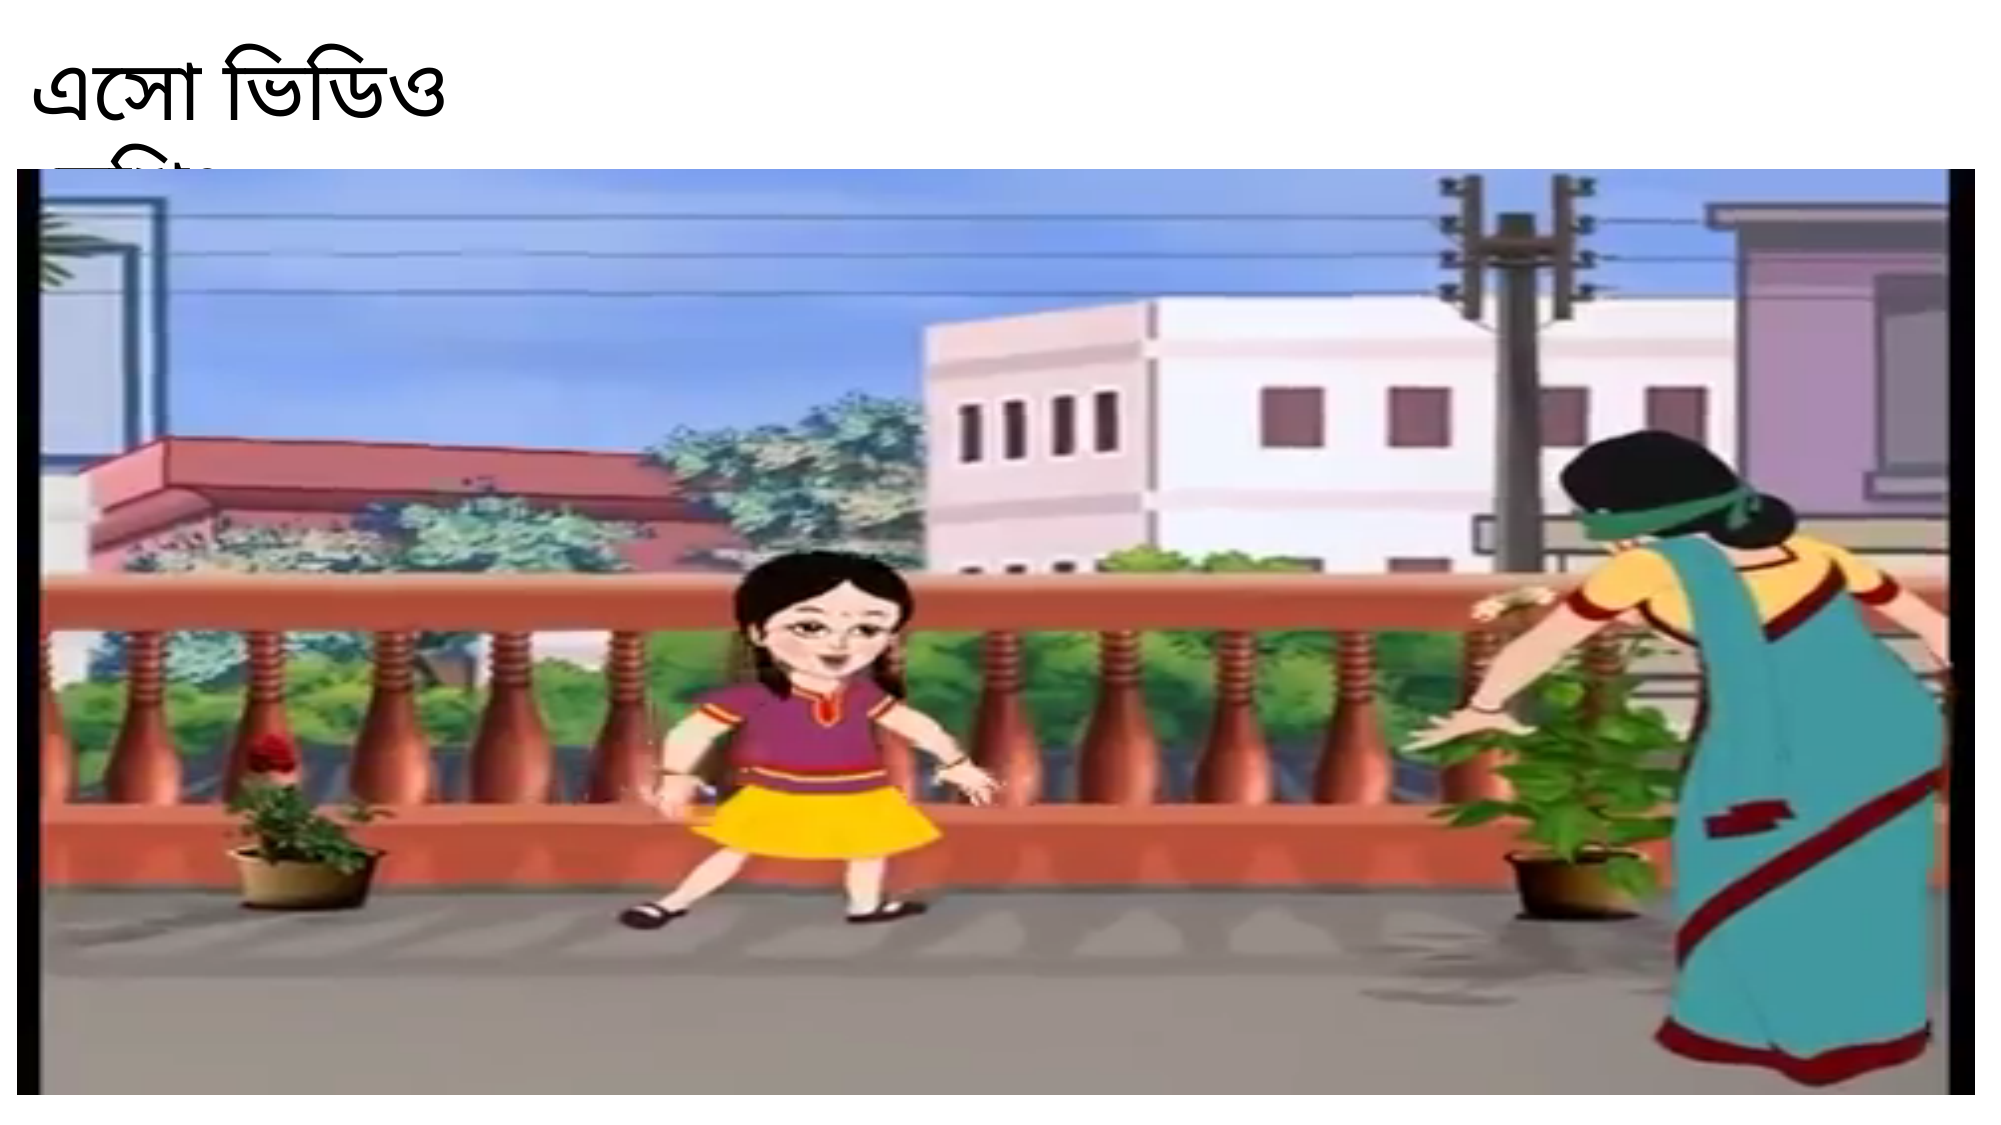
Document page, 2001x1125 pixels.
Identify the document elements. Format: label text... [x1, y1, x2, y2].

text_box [16, 168, 1976, 1096]
text_box এসো ভিডিও দেখিঃ [16, 29, 540, 168]
